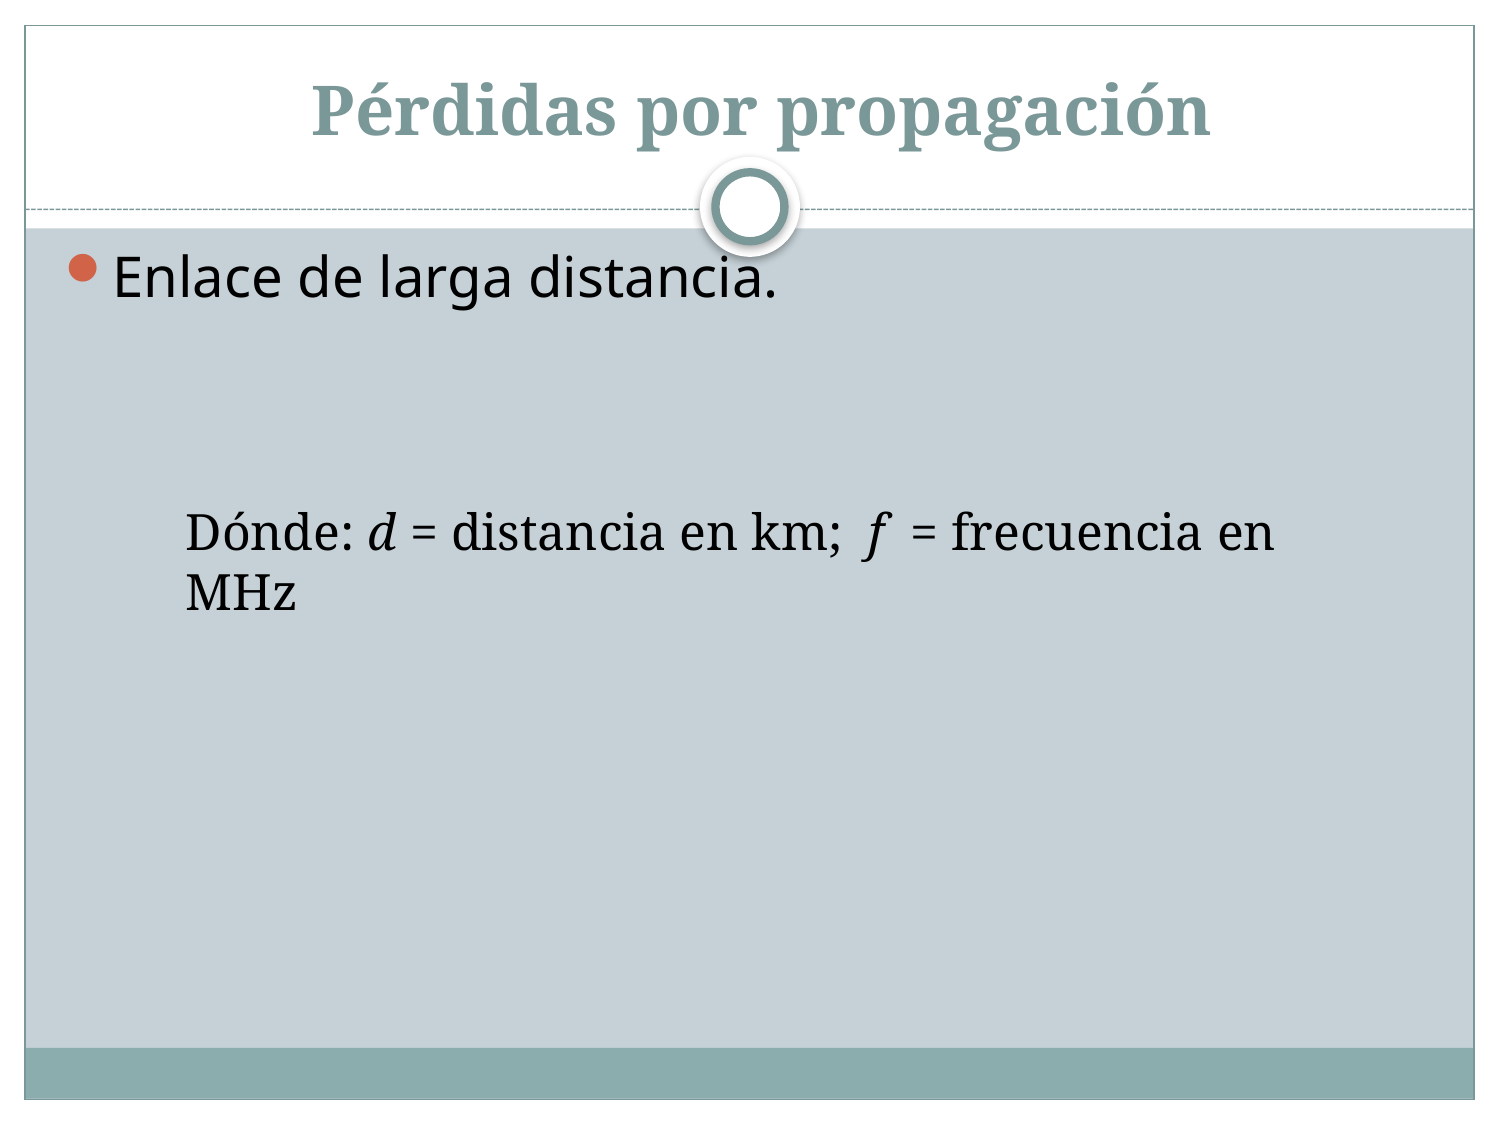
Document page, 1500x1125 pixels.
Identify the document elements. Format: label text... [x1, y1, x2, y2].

title Pérdidas por propagación [50, 19, 1475, 157]
list Enlace de larga distancia. [50, 233, 1475, 976]
